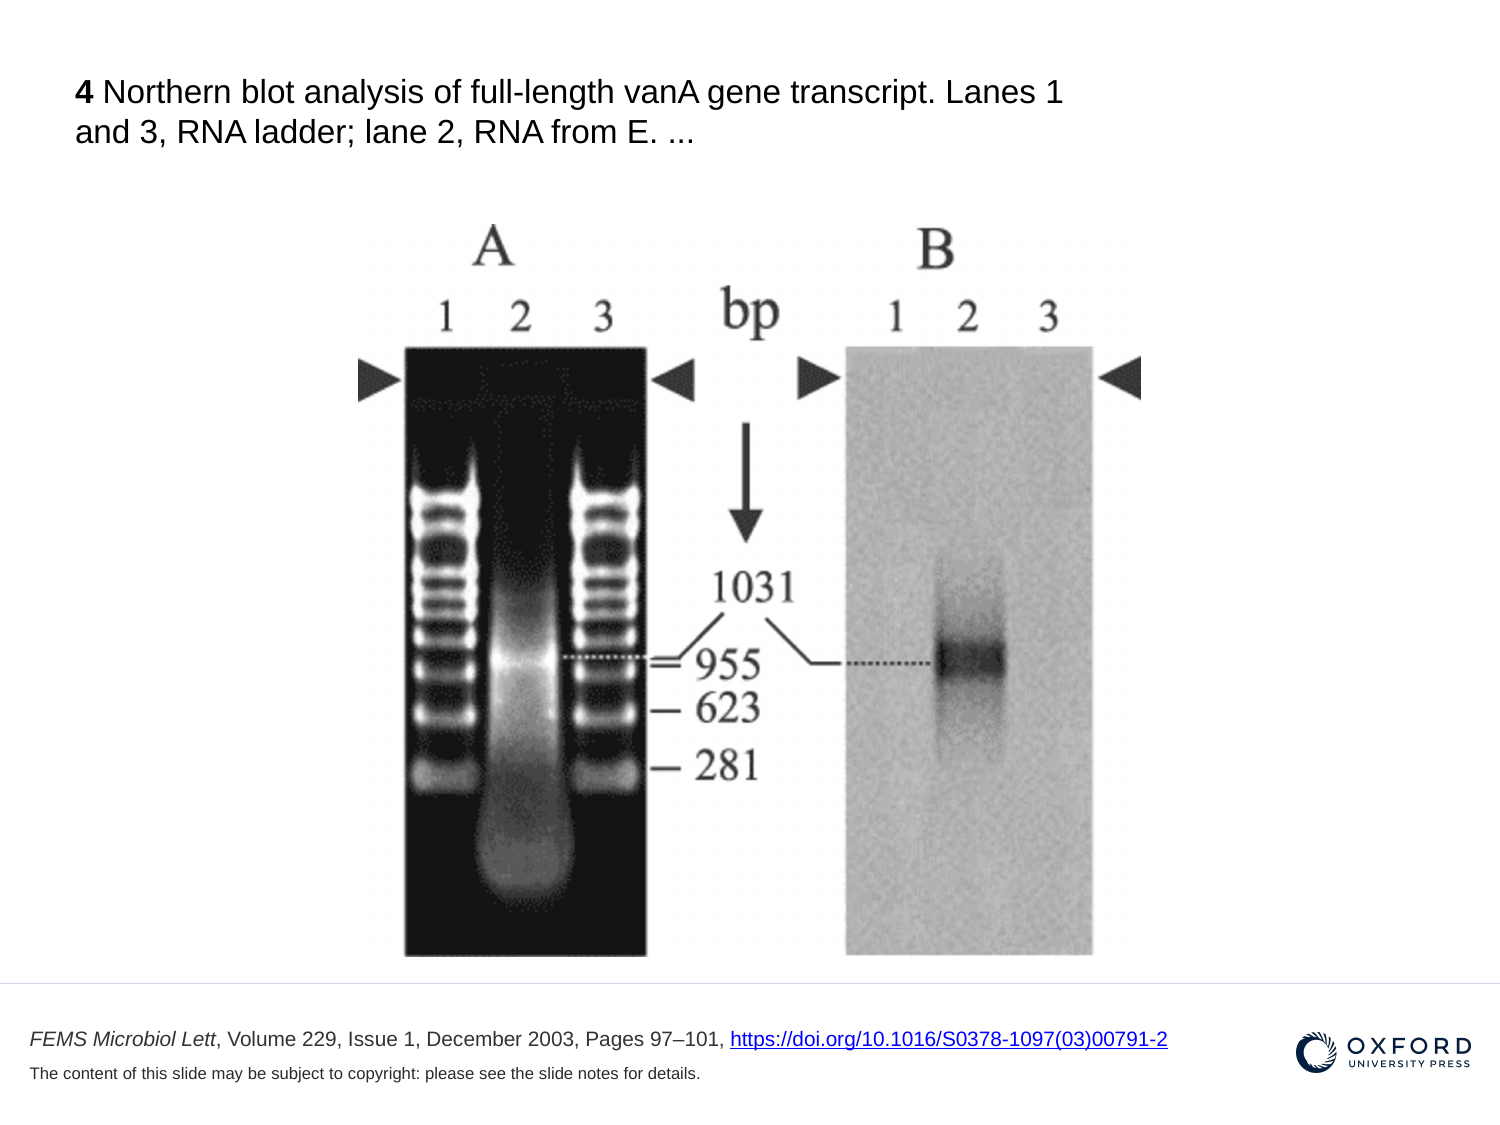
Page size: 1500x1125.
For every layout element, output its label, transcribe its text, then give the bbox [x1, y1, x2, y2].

footer FEMS Microbiol Lett, Volume 229, Issue 1, December 2003, Pages 97–101, https://doi.org/10.1016/S0378-1097(03)00791-2 The content of this slide may be subject to copyright: please see the slide notes for details. [0, 983, 1260, 1125]
title 4 Northern blot analysis of full-length vanA gene transcript. Lanes 1 and 3, RNA ladder; lane 2, RNA from E. ... [75, 69, 1078, 171]
picture [1296, 1032, 1471, 1073]
picture [358, 224, 1141, 957]
